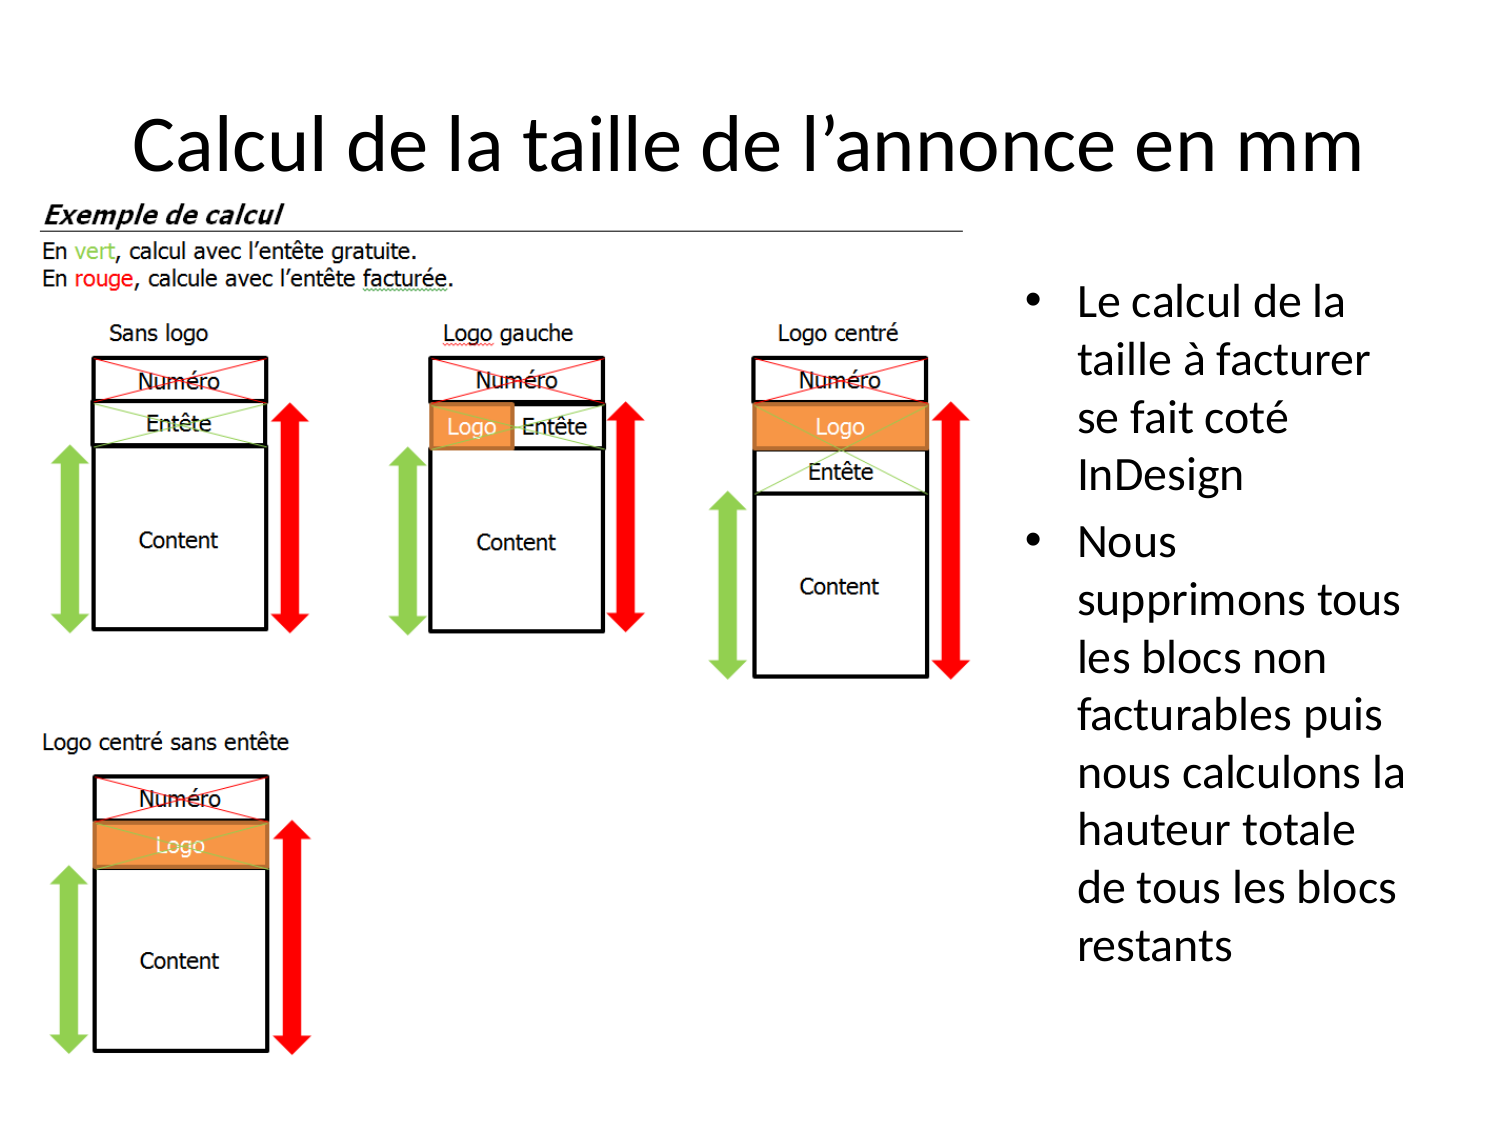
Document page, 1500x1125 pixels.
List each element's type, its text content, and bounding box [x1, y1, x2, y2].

picture [21, 195, 1005, 1073]
list Le calcul de la taille à facturer se fait coté InDesign Nous supprimons tous les blocs non facturables puis nous calculons la hauteur totale de tous les blocs restants [1009, 262, 1425, 1035]
title Calcul de la taille de l’annonce en mm [75, 45, 1425, 233]
